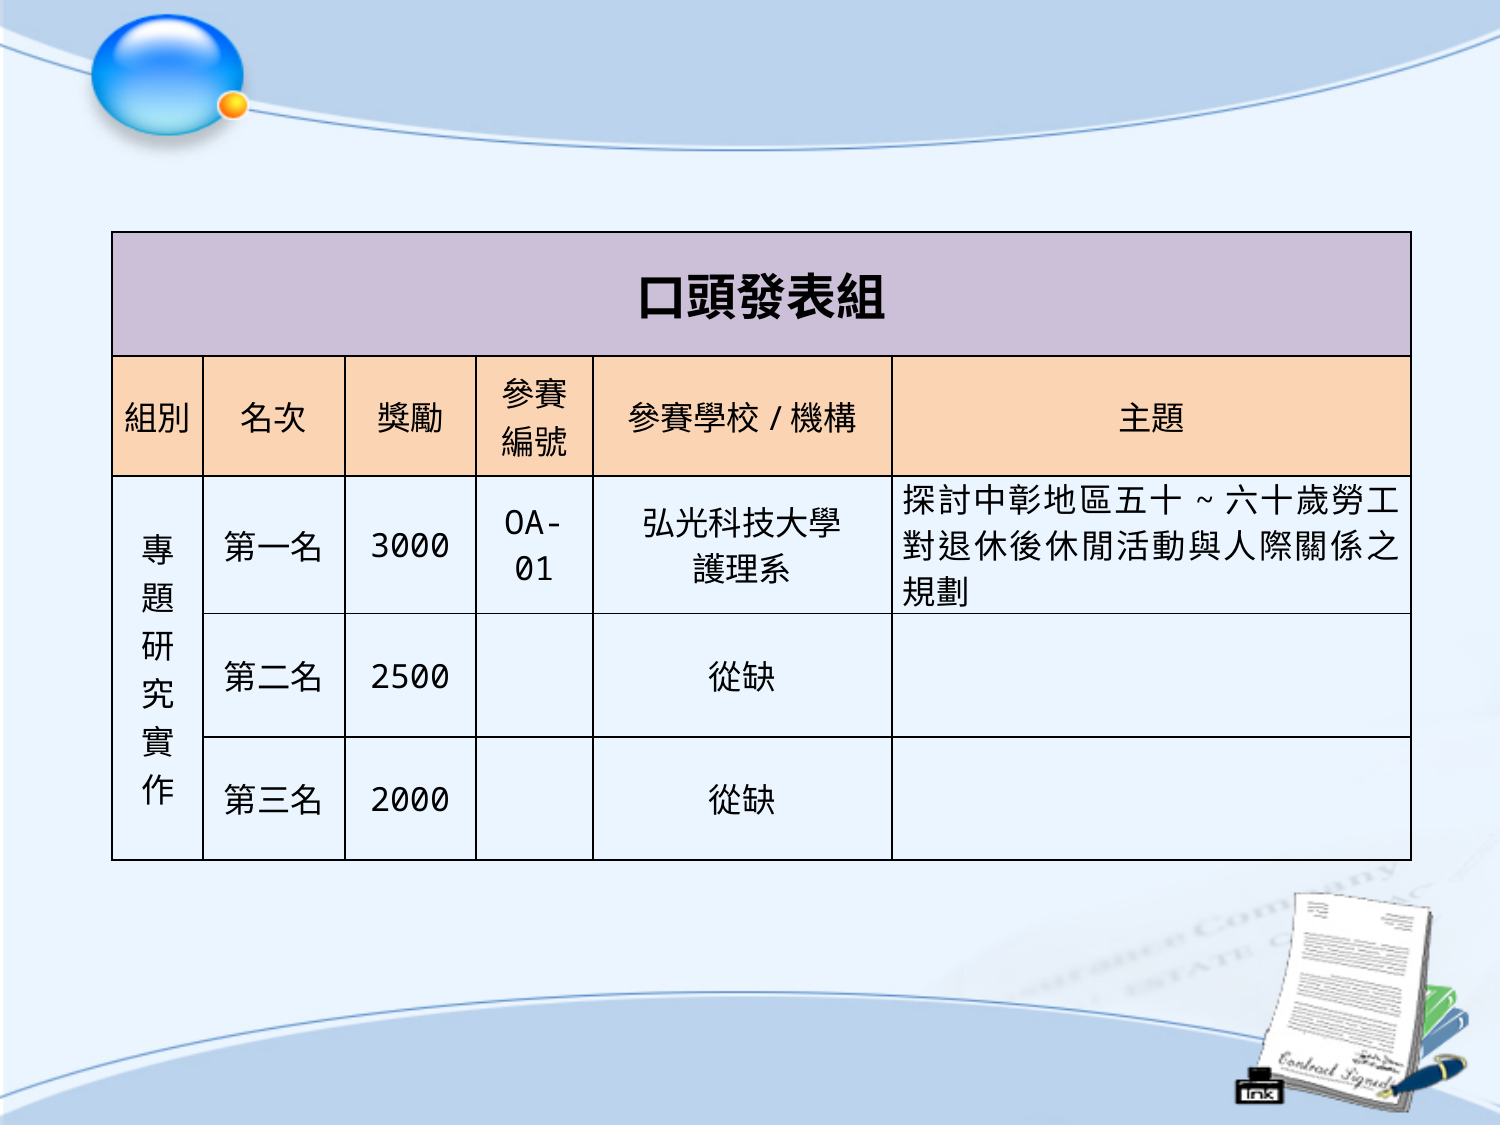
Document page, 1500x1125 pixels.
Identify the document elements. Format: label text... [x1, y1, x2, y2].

table_cell [893, 614, 1410, 736]
table_cell 獎勵 [346, 357, 475, 475]
table_cell 名次 [204, 357, 344, 475]
table_cell 參賽編號 [477, 357, 592, 475]
table_cell 從缺 [594, 738, 891, 859]
picture [0, 0, 1500, 1125]
table_cell 探討中彰地區五十~六十歲勞工對退休後休閒活動與人際關係之規劃 [893, 477, 1410, 613]
table_cell [477, 738, 592, 859]
table_cell 從缺 [594, 614, 891, 736]
table_cell [477, 614, 592, 736]
table_cell 第一名 [204, 477, 344, 613]
table_cell 3000 [346, 477, 475, 613]
table_cell 組別 [113, 357, 202, 475]
table_cell 第二名 [204, 614, 344, 736]
table_cell 第三名 [204, 738, 344, 859]
table_cell 主題 [893, 357, 1410, 475]
table_cell 專題研究實作 [113, 477, 202, 859]
table_header 口頭發表組 [113, 233, 1410, 355]
table_cell 2000 [346, 738, 475, 859]
table_cell 2500 [346, 614, 475, 736]
table_cell [893, 738, 1410, 859]
table_cell OA-01 [477, 477, 592, 613]
table_cell 弘光科技大學 護理系 [594, 477, 891, 613]
table_cell 參賽學校/機構 [594, 357, 891, 475]
